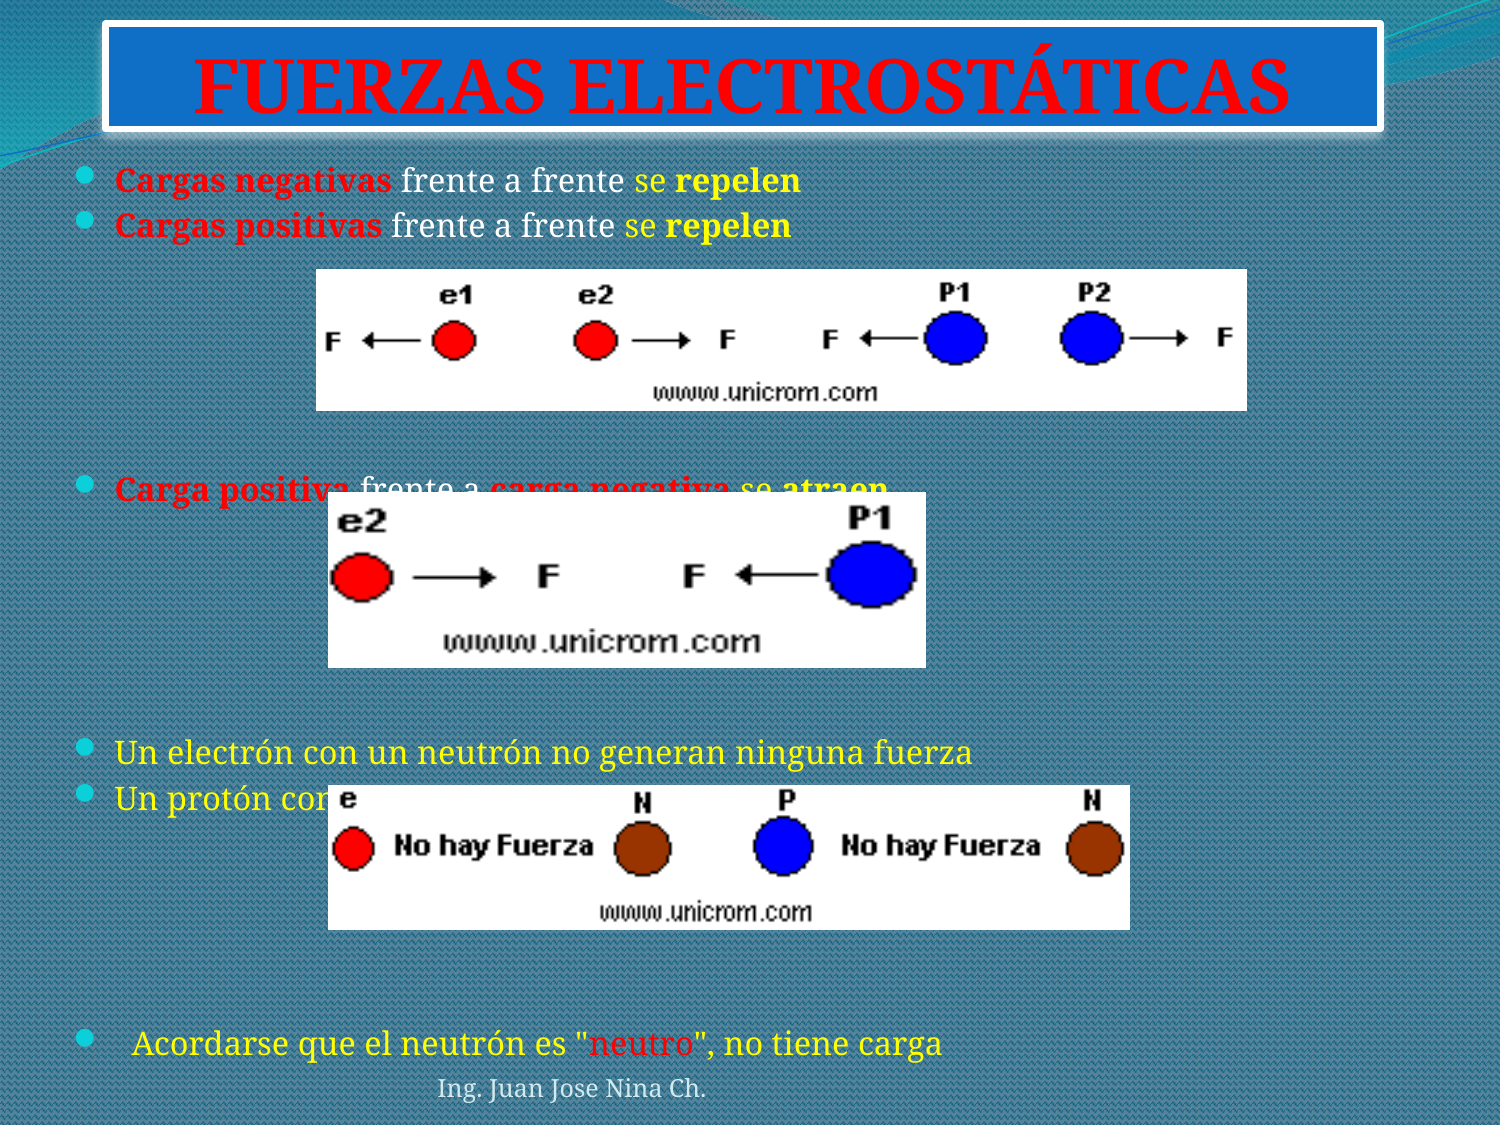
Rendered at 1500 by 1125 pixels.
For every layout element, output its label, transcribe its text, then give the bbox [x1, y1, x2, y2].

list Cargas negativas frente a frente se repelen Cargas positivas frente a frente se repelen Carga positiva frente a carga negativa se atraen Un electrón con un neutrón no generan ninguna fuerza Un protón con un neutrón no generan ninguna fuerza Acordarse que el neutrón es "neutro", no tiene carga [58, 152, 1418, 1079]
text_box Los cuerpos aislantes ofrecen una alta resistencia al paso de la corriente eléctrica [310, 271, 1252, 422]
text_box Los cuerpos aislantes ofrecen una alta resistencia al paso de la corriente eléctrica [321, 787, 1135, 943]
picture [327, 784, 1130, 930]
title FUERZAS ELECTROSTÁTICAS [102, 20, 1384, 132]
text_box Los cuerpos aislantes ofrecen una alta resistencia al paso de la corriente eléctrica [321, 494, 931, 680]
footer Ing. Juan Jose Nina Ch. [437, 1042, 988, 1103]
picture [327, 491, 926, 669]
picture [316, 269, 1247, 411]
